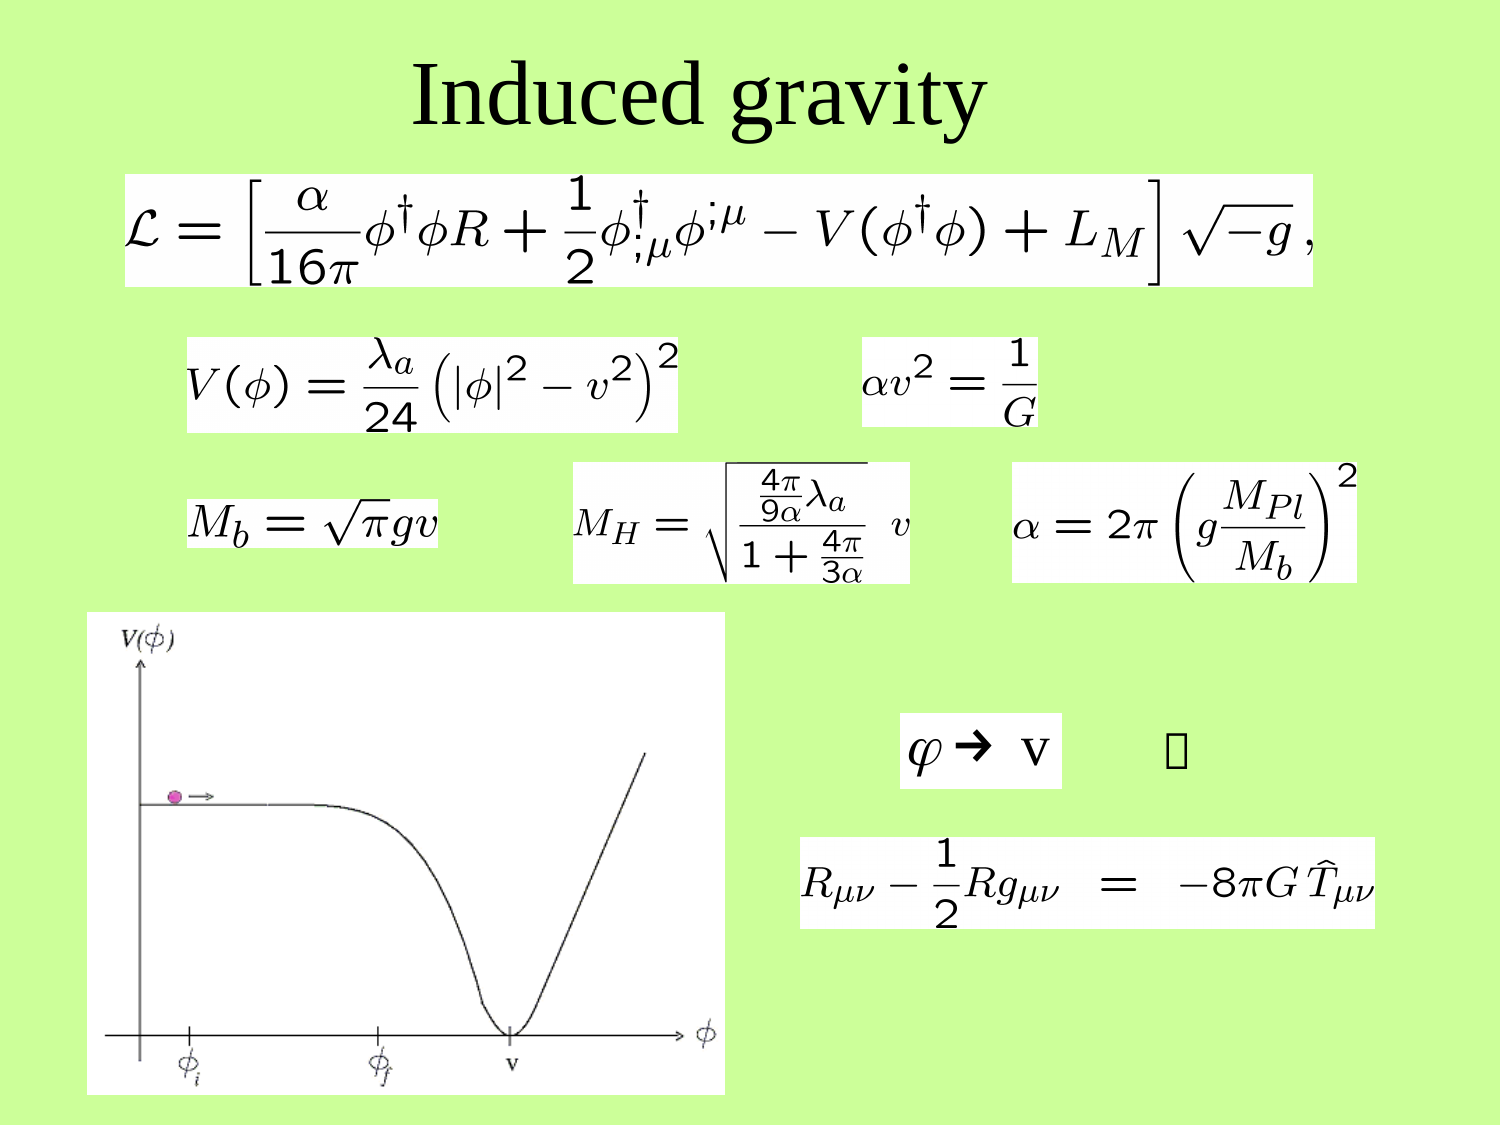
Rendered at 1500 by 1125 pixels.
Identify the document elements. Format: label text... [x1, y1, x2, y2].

picture [124, 174, 1313, 287]
picture [187, 337, 679, 433]
picture [799, 837, 1376, 929]
picture [573, 461, 910, 584]
title Induced gravity [274, 24, 1126, 151]
picture [1012, 462, 1357, 584]
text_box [899, 712, 1063, 790]
picture [87, 612, 726, 1096]
picture [187, 499, 438, 549]
picture [862, 337, 1038, 428]
text_box  [1147, 712, 1207, 788]
